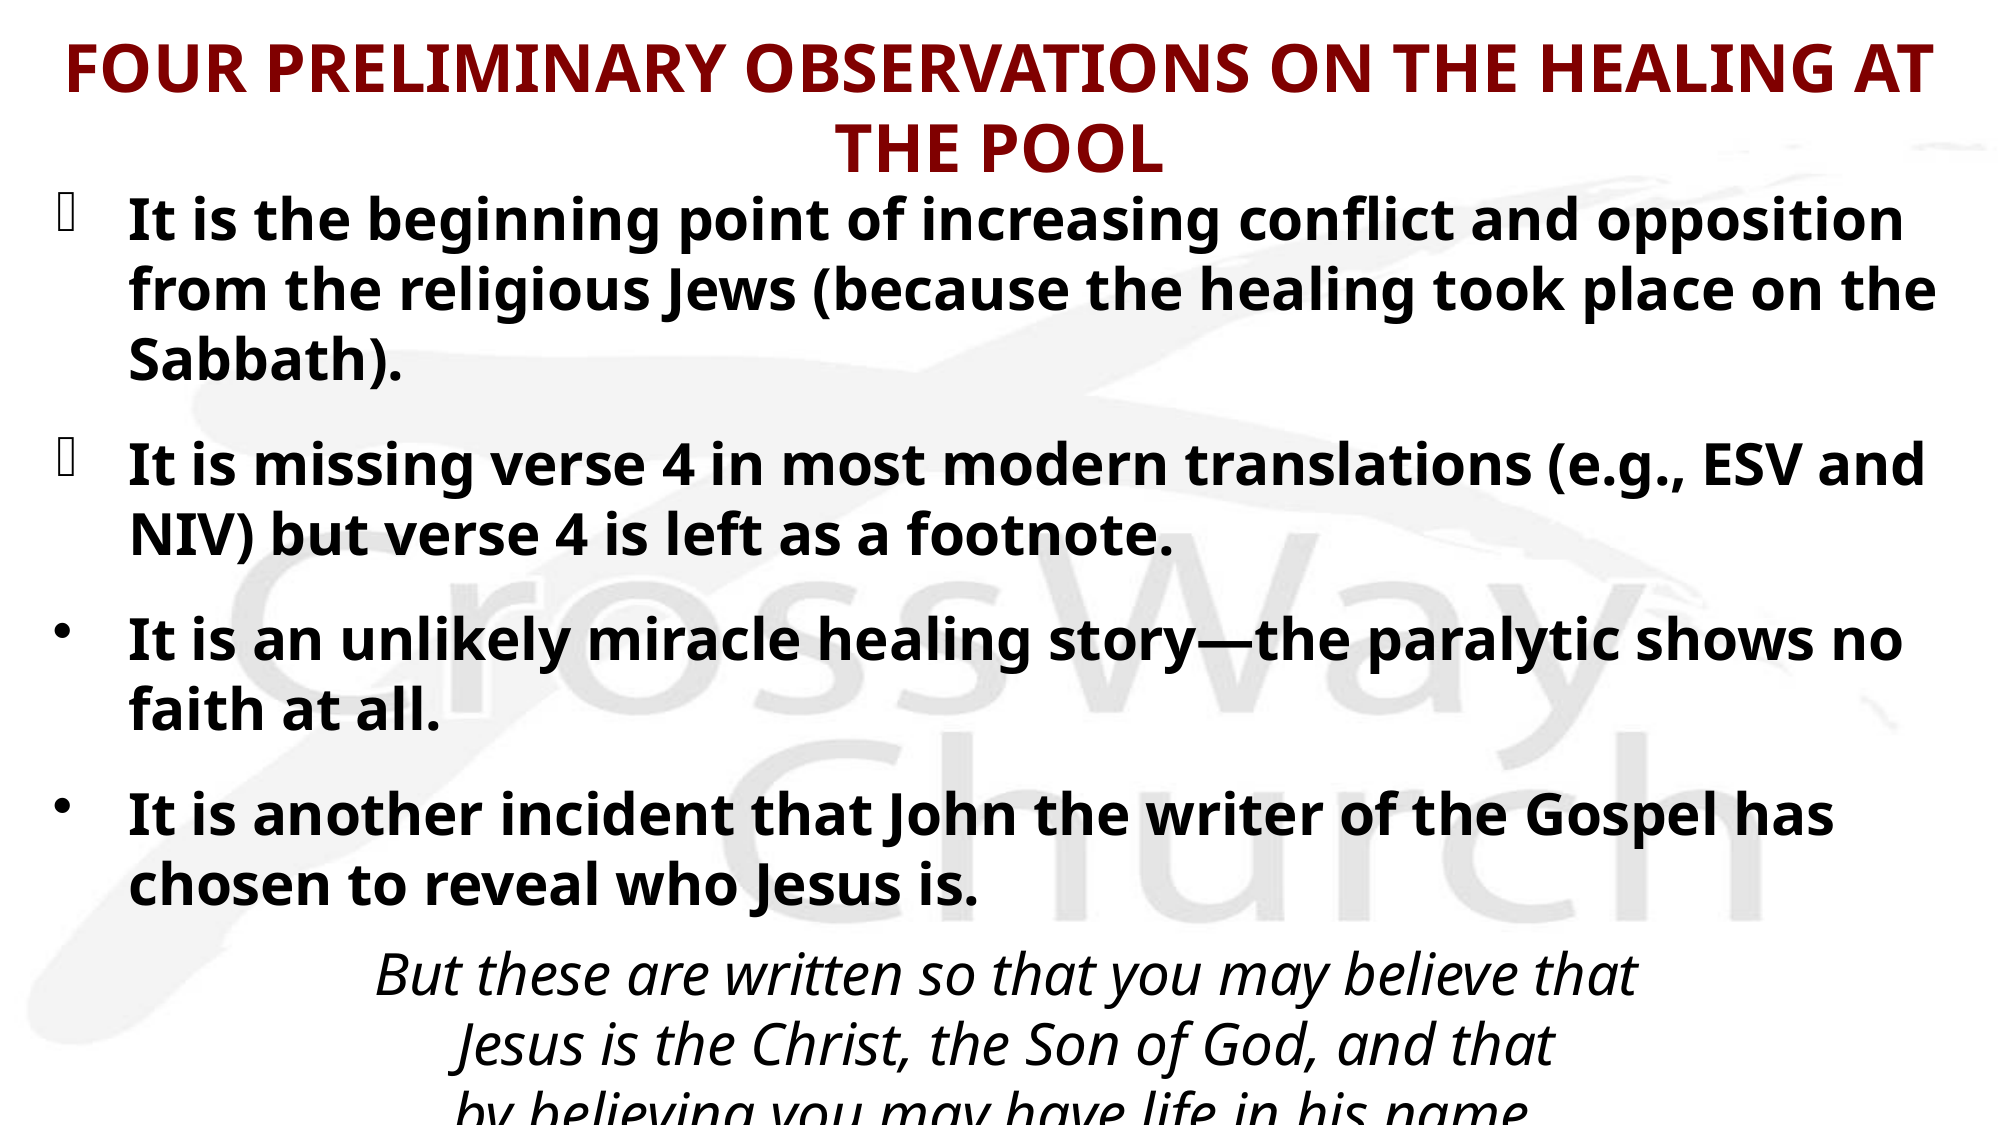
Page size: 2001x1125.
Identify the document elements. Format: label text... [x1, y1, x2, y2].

picture [0, 0, 2001, 1125]
title FOUR PRELIMINARY OBSERVATIONS ON THE HEALING AT THE POOL [0, 62, 2000, 150]
list It is the beginning point of increasing conflict and opposition from the religious Jews (because the healing took place on the Sabbath). It is missing verse 4 in most modern translations (e.g., ESV and NIV) but verse 4 is left as a footnote. It is an unlikely miracle healing story—the paralytic shows no faith at all. It is another incident that John the writer of the Gospel has chosen to reveal who Jesus is. But these are written so that you may believe that Jesus is the Christ, the Son of God, and that by believing you may have life in his name. John 20:31 [37, 174, 1975, 1116]
